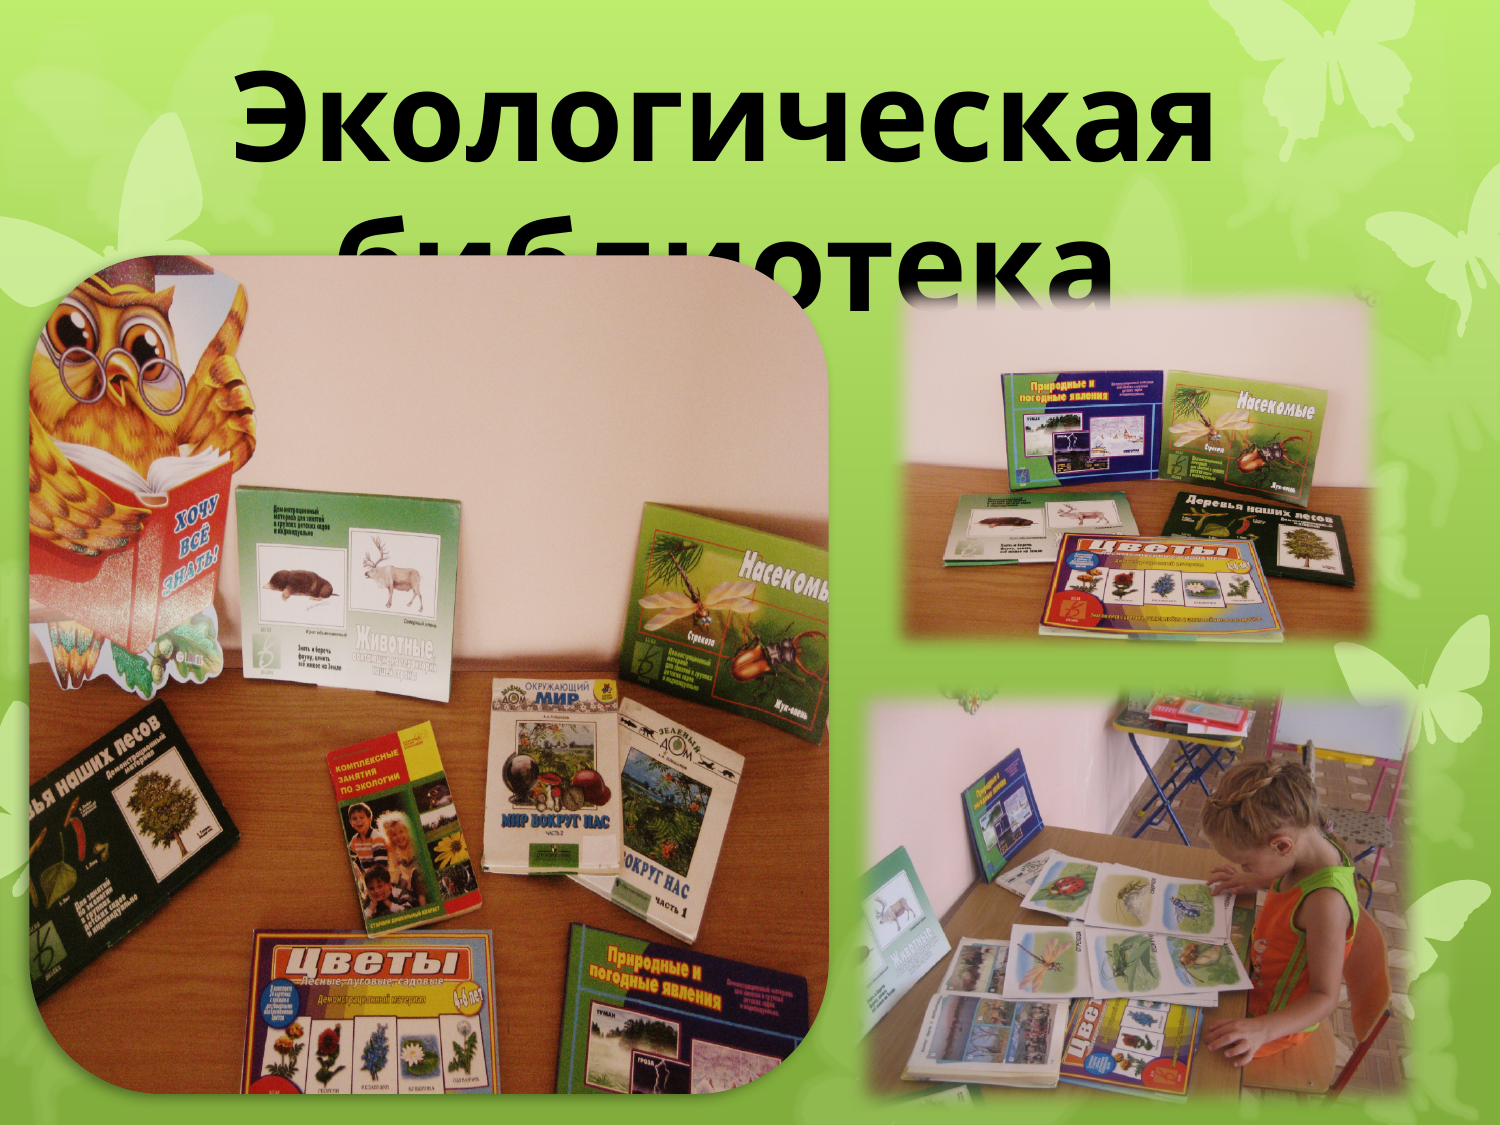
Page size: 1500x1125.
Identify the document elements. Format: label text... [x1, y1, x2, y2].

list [28, 254, 830, 1095]
picture [884, 278, 1390, 658]
picture [847, 680, 1426, 1114]
title Экологическая библиотека [29, 110, 1424, 263]
